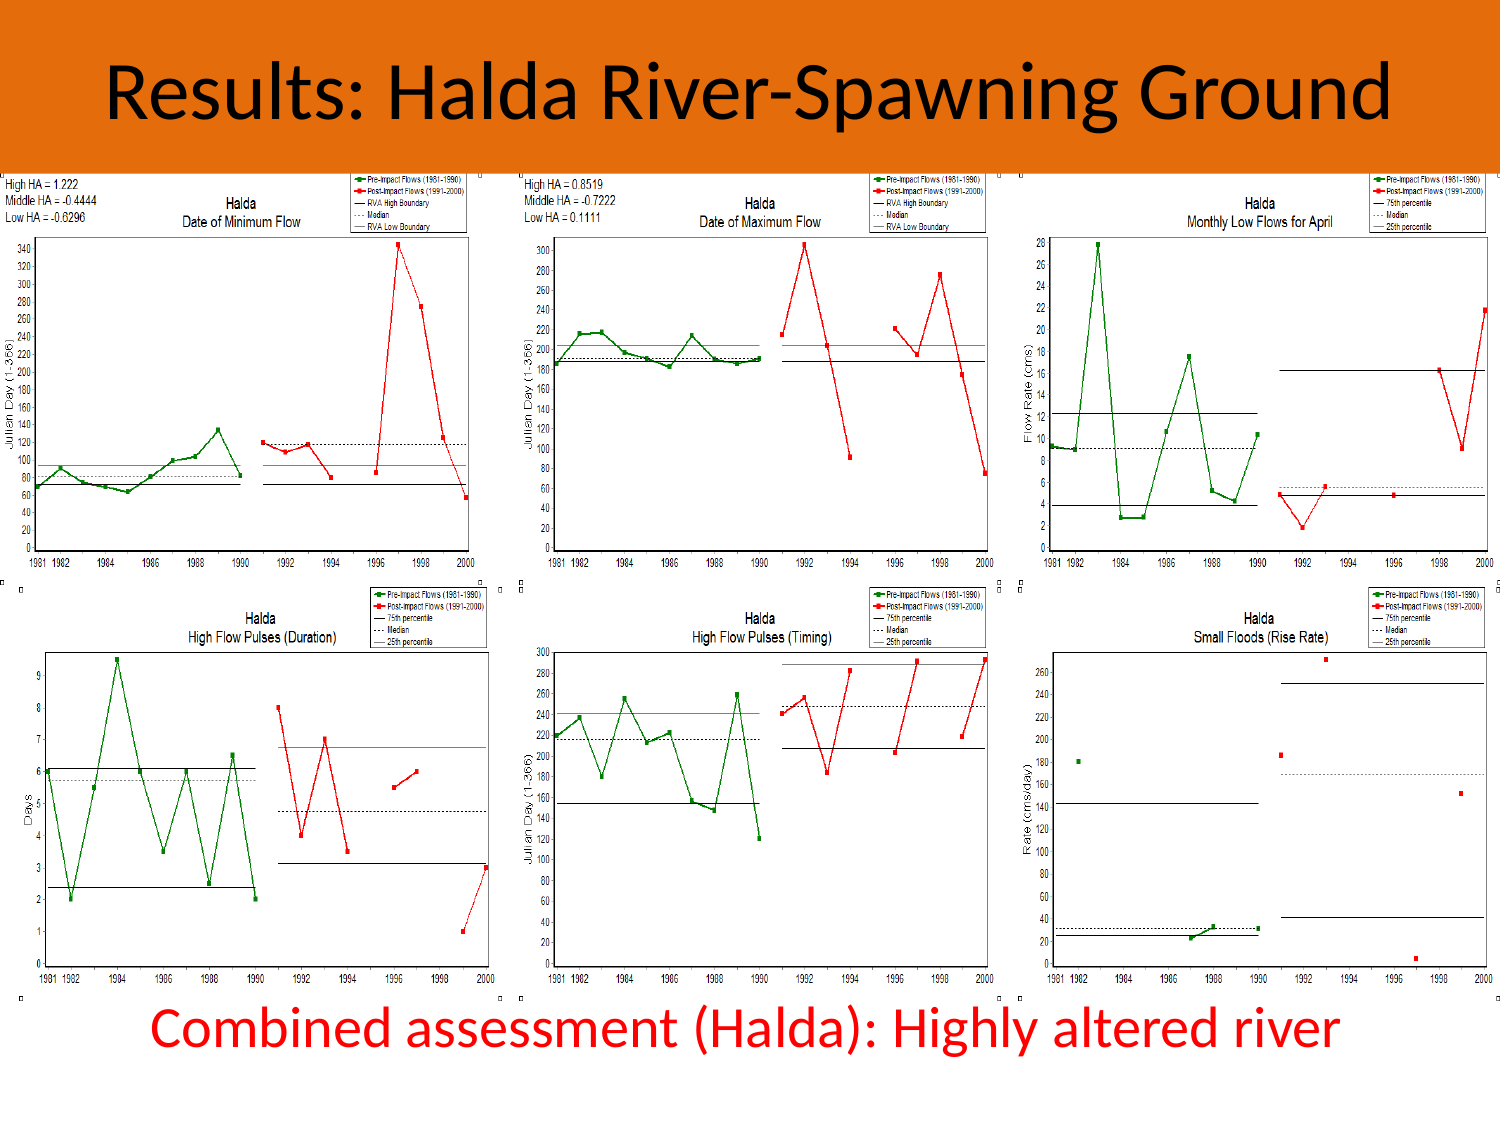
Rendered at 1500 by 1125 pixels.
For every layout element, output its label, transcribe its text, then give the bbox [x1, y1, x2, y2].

picture [0, 172, 482, 585]
picture [19, 587, 502, 1001]
text_box Combined assessment (Halda): Highly altered river [47, 981, 1446, 1066]
picture [519, 172, 1001, 585]
picture [519, 587, 1001, 1001]
text_box Results: Halda River-Spawning Ground [0, 0, 1500, 174]
picture [1019, 172, 1500, 585]
picture [1018, 587, 1500, 1001]
